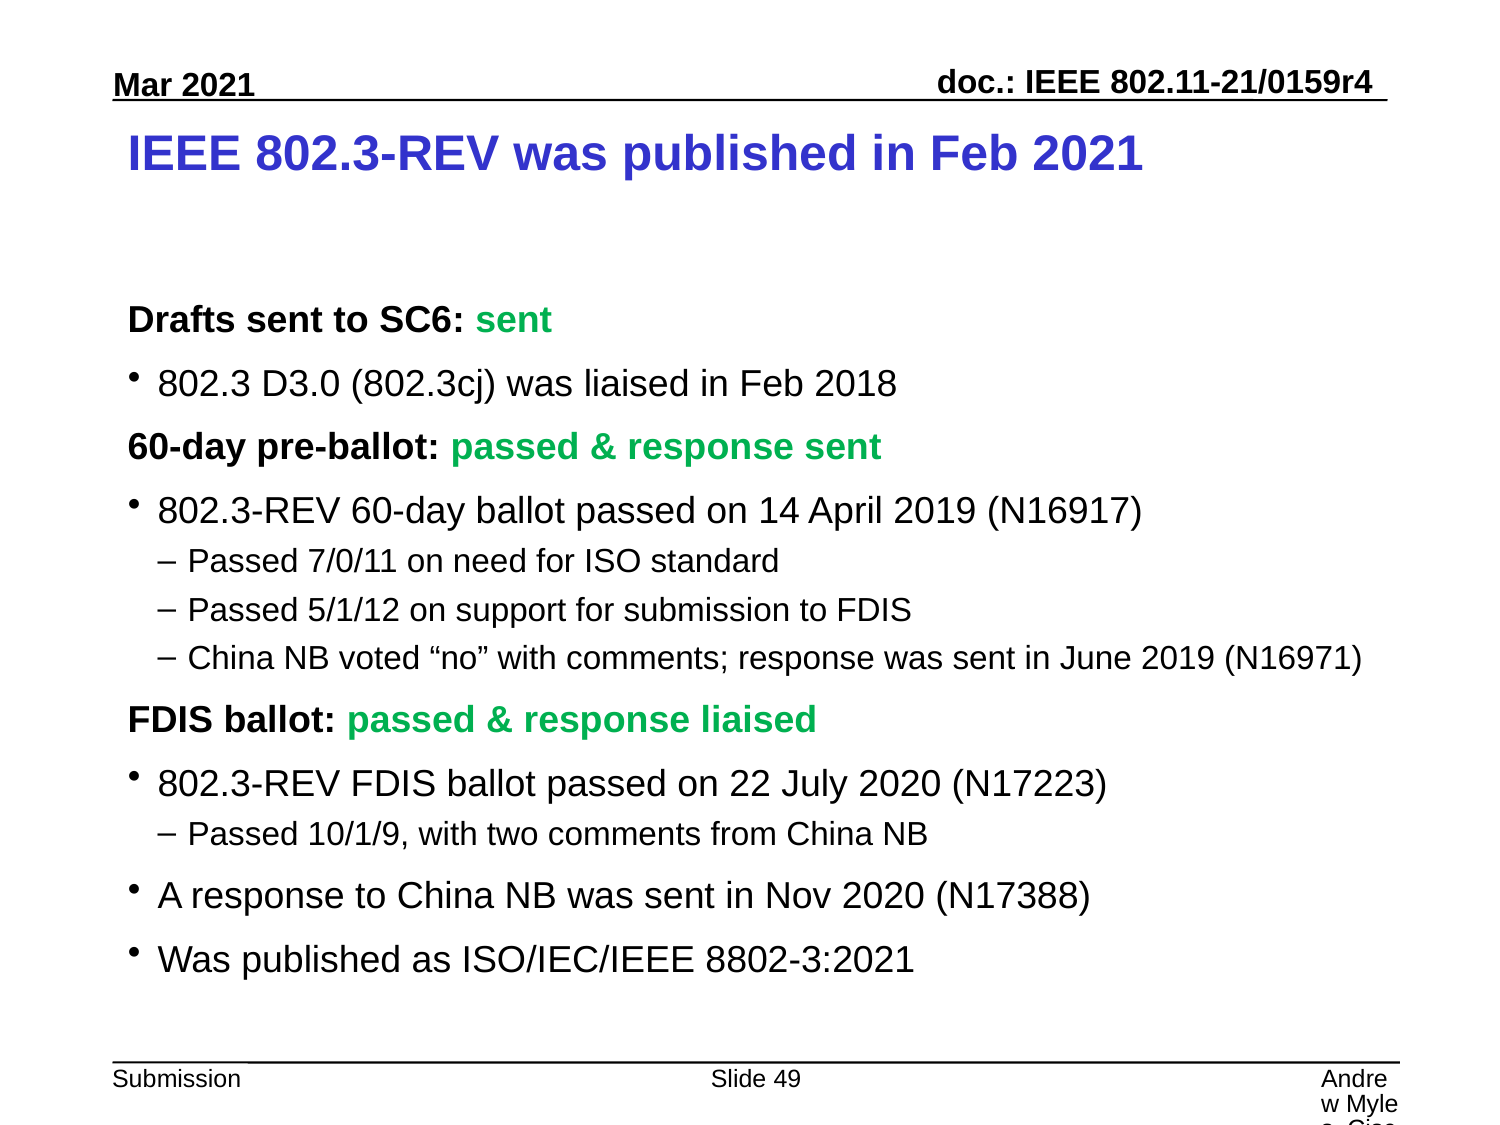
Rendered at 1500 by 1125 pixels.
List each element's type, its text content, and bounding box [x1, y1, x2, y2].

title IEEE 802.3-REV was published in Feb 2021 [112, 112, 1388, 287]
list Drafts sent to SC6: sent 802.3 D3.0 (802.3cj) was liaised in Feb 2018 60-day pre-ballot: passed & response sent 802.3-REV 60-day ballot passed on 14 April 2019 (N16917) Passed 7/0/11 on need for ISO standard Passed 5/1/12 on support for submission to FDIS China NB voted “no” with comments; response was sent in June 2019 (N16971) FDIS ballot: passed & response liaised 802.3-REV FDIS ballot passed on 22 July 2020 (N17223) Passed 10/1/9, with two comments from China NB A response to China NB was sent in Nov 2020 (N17388) Was published as ISO/IEC/IEEE 8802-3:2021 [112, 287, 1388, 963]
footer Andrew Myles, Cisco [1320, 1061, 1402, 1093]
slide_number Slide 49 [709, 1061, 803, 1093]
